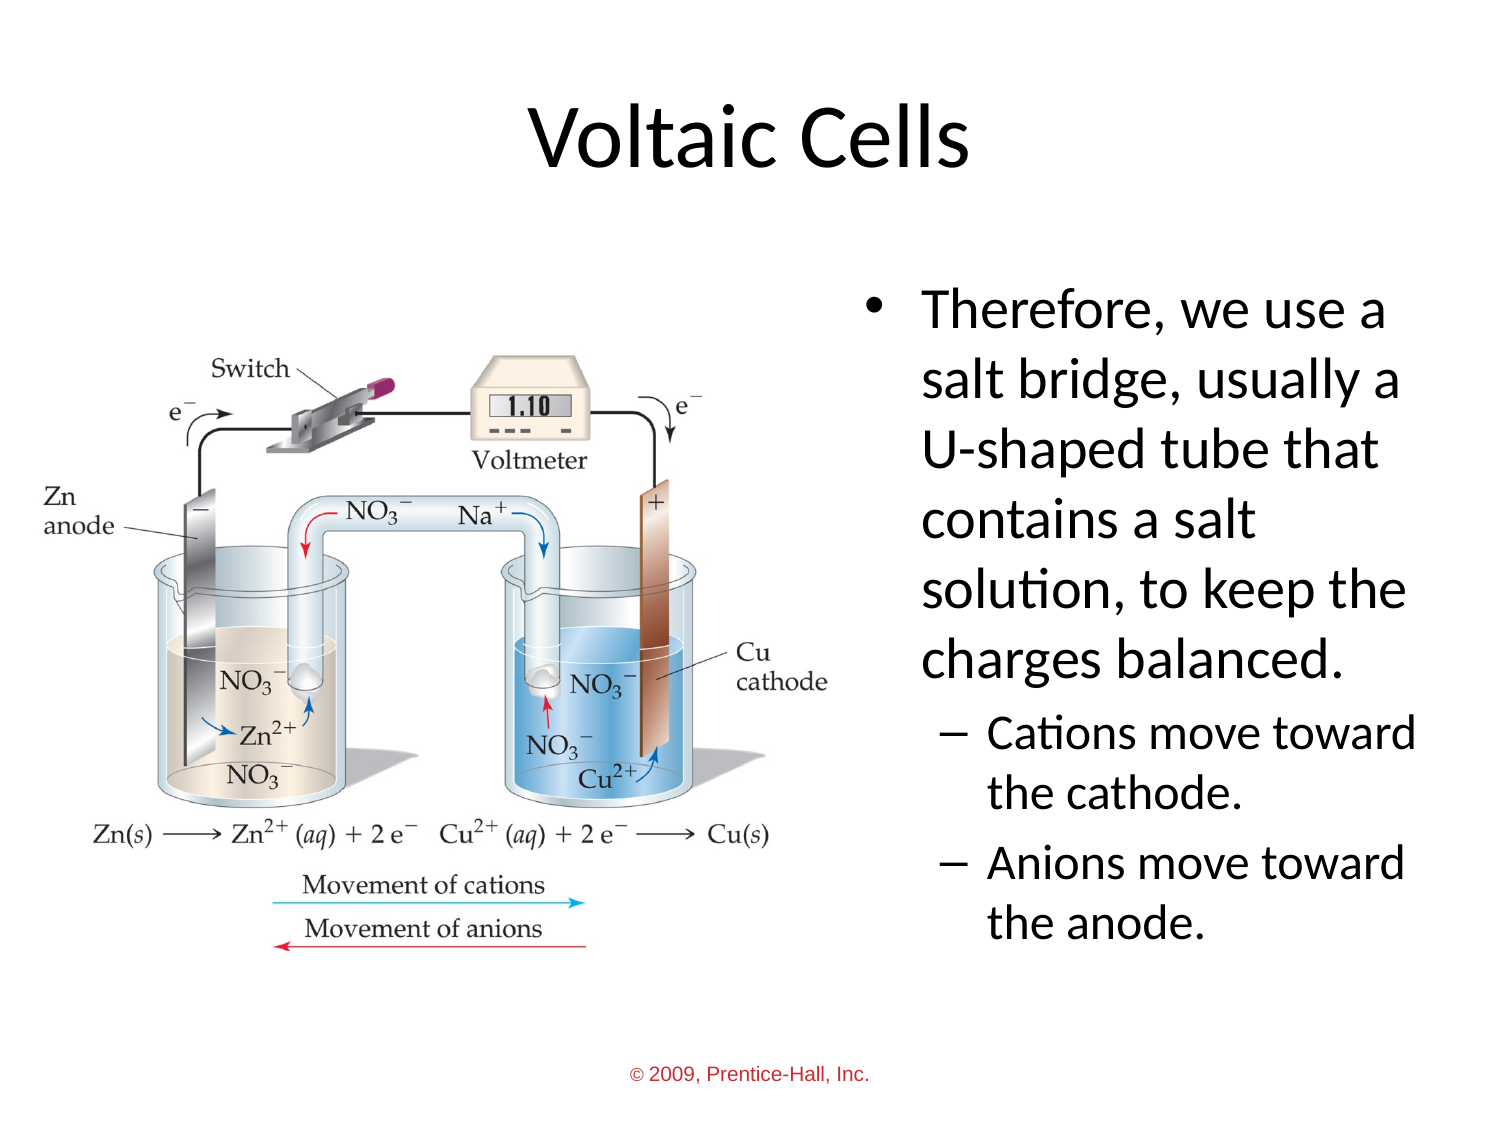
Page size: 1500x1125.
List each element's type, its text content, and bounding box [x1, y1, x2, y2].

footer © 2009, Prentice-Hall, Inc. [512, 1042, 988, 1103]
list Therefore, we use a salt bridge, usually a U-shaped tube that contains a salt solution, to keep the charges balanced. Cations move toward the cathode. Anions move toward the anode. [849, 262, 1475, 1000]
title Voltaic Cells [0, 37, 1500, 225]
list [37, 349, 833, 951]
